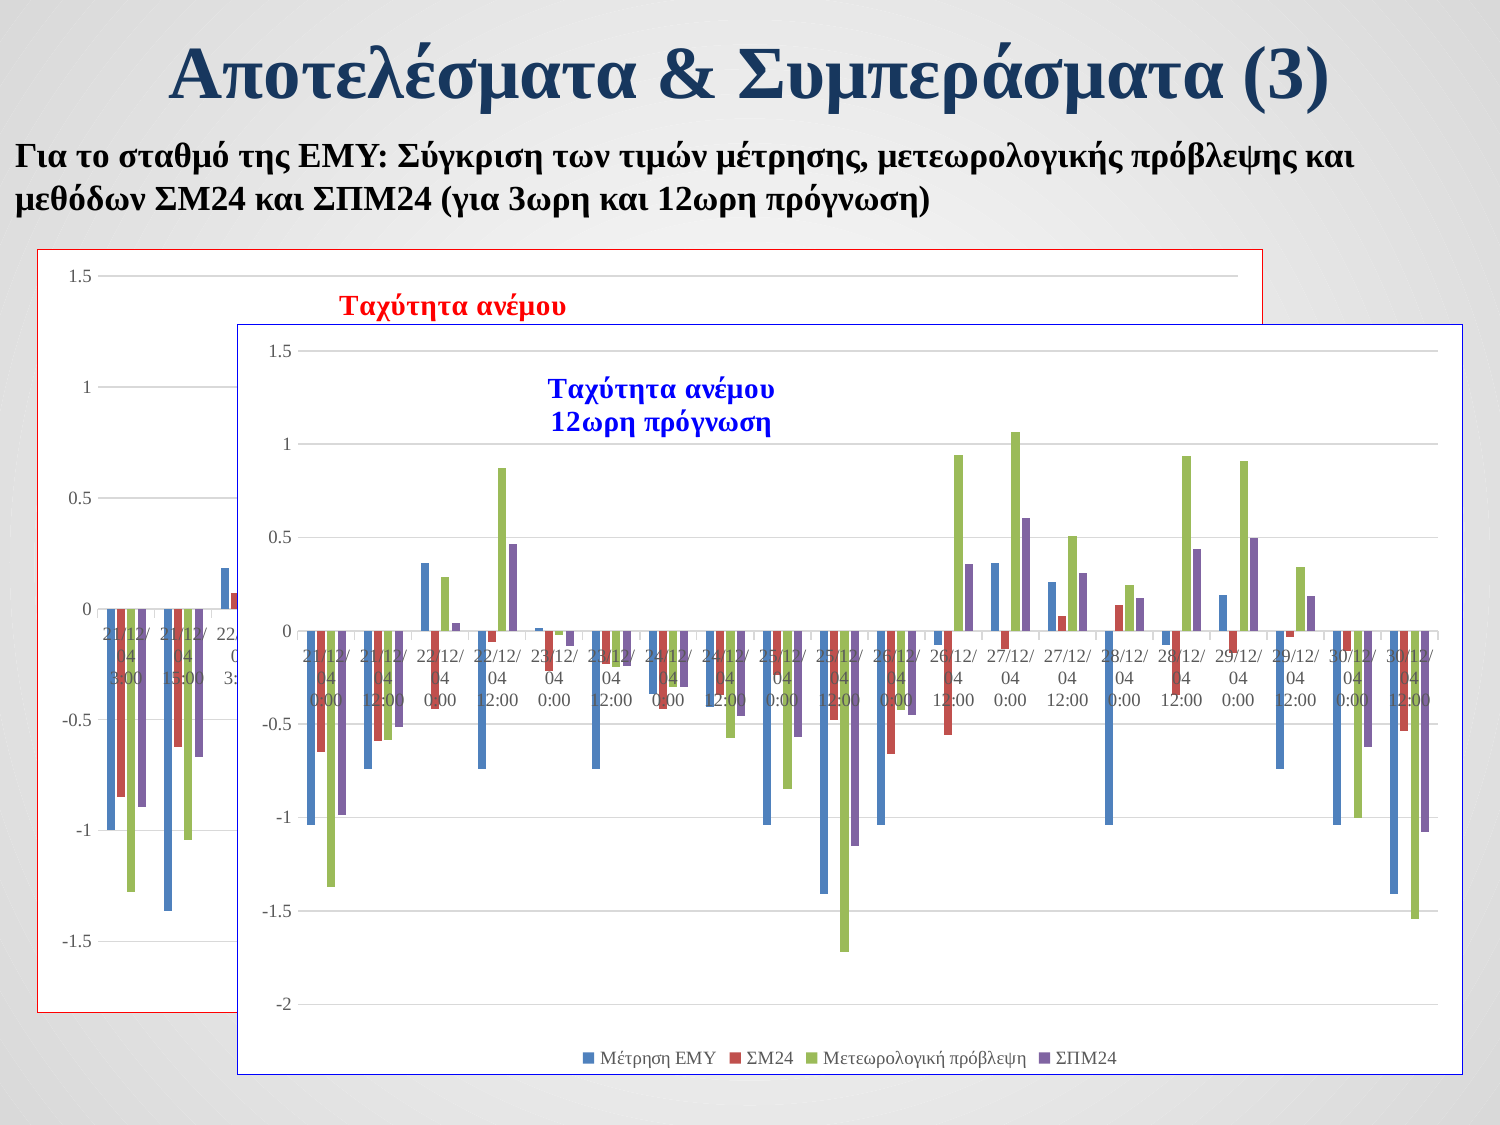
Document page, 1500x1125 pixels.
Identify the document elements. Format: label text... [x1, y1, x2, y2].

title Αποτελέσματα & Συμπεράσματα (3) [75, 1, 1425, 125]
chart [37, 249, 1463, 1076]
text_box Για το σταθμό της ΕΜΥ: Σύγκριση των τιμών μέτρησης, μετεωρολογικής πρόβλεψης και μεθόδων ΣΜ24 και ΣΠΜ24 (για 3ωρη και 12ωρη πρόγνωση) [0, 125, 1500, 225]
